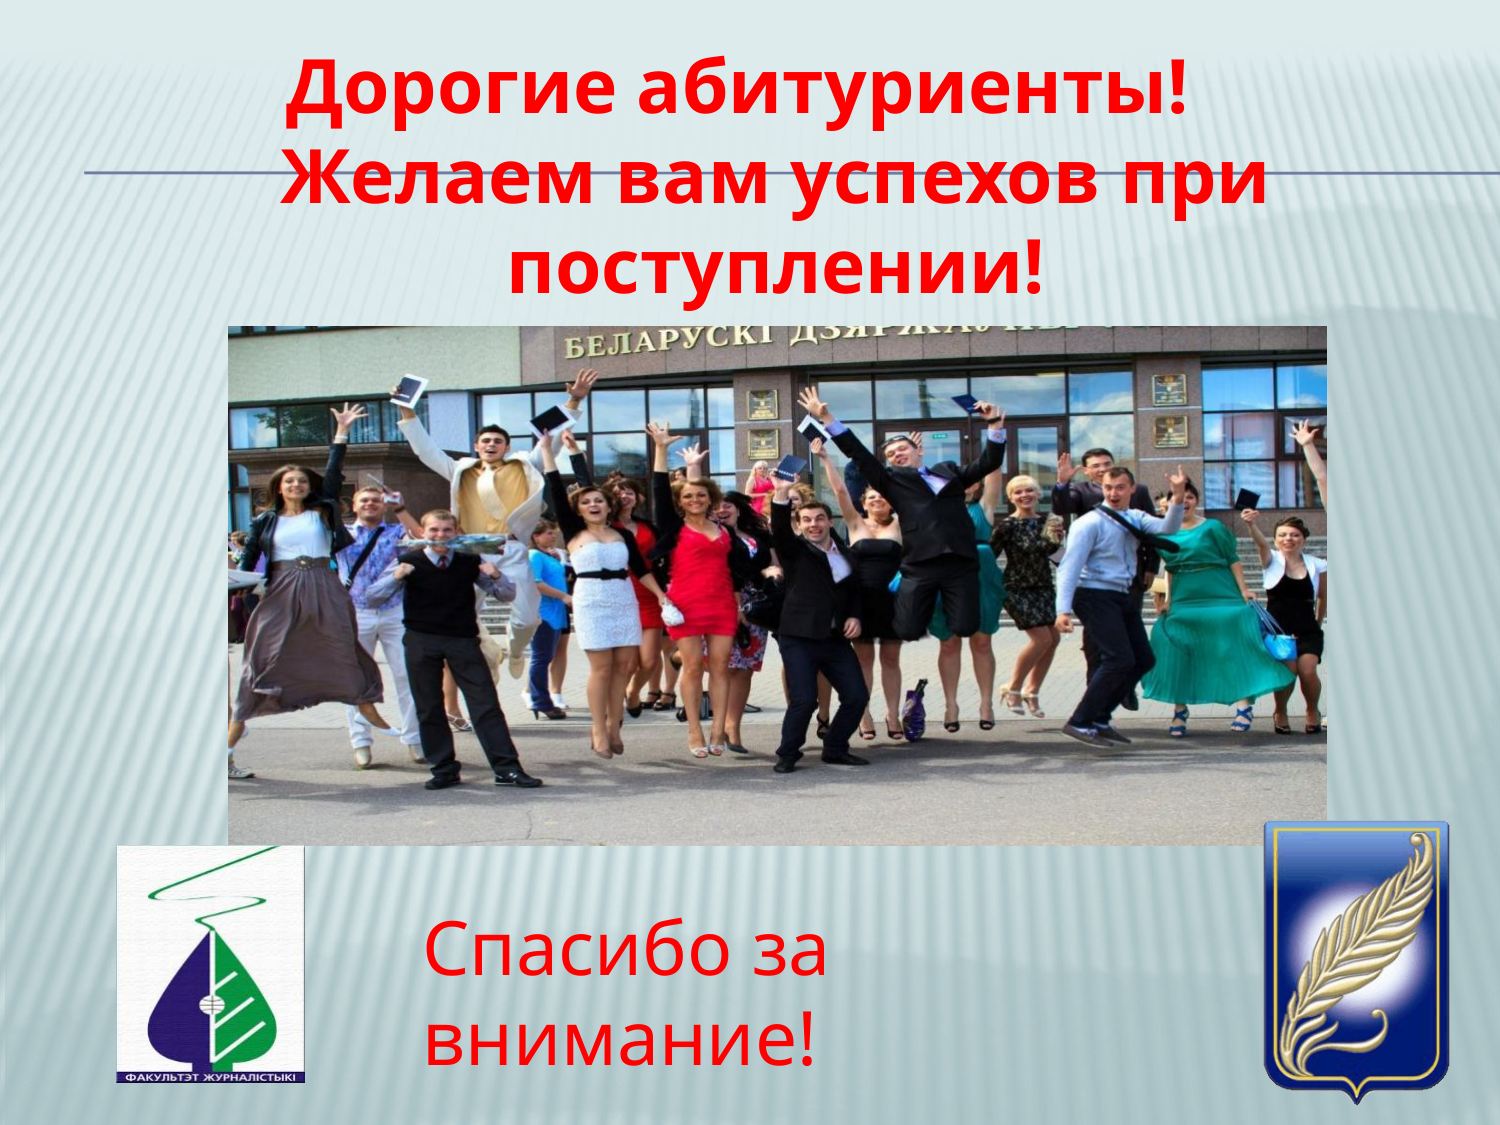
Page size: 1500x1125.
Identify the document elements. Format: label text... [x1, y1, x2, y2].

text_box Спасибо за внимание! [407, 893, 1233, 1088]
list Дорогие абитуриенты! Желаем вам успехов при поступлении! [34, 30, 1461, 813]
picture [115, 325, 1457, 1115]
